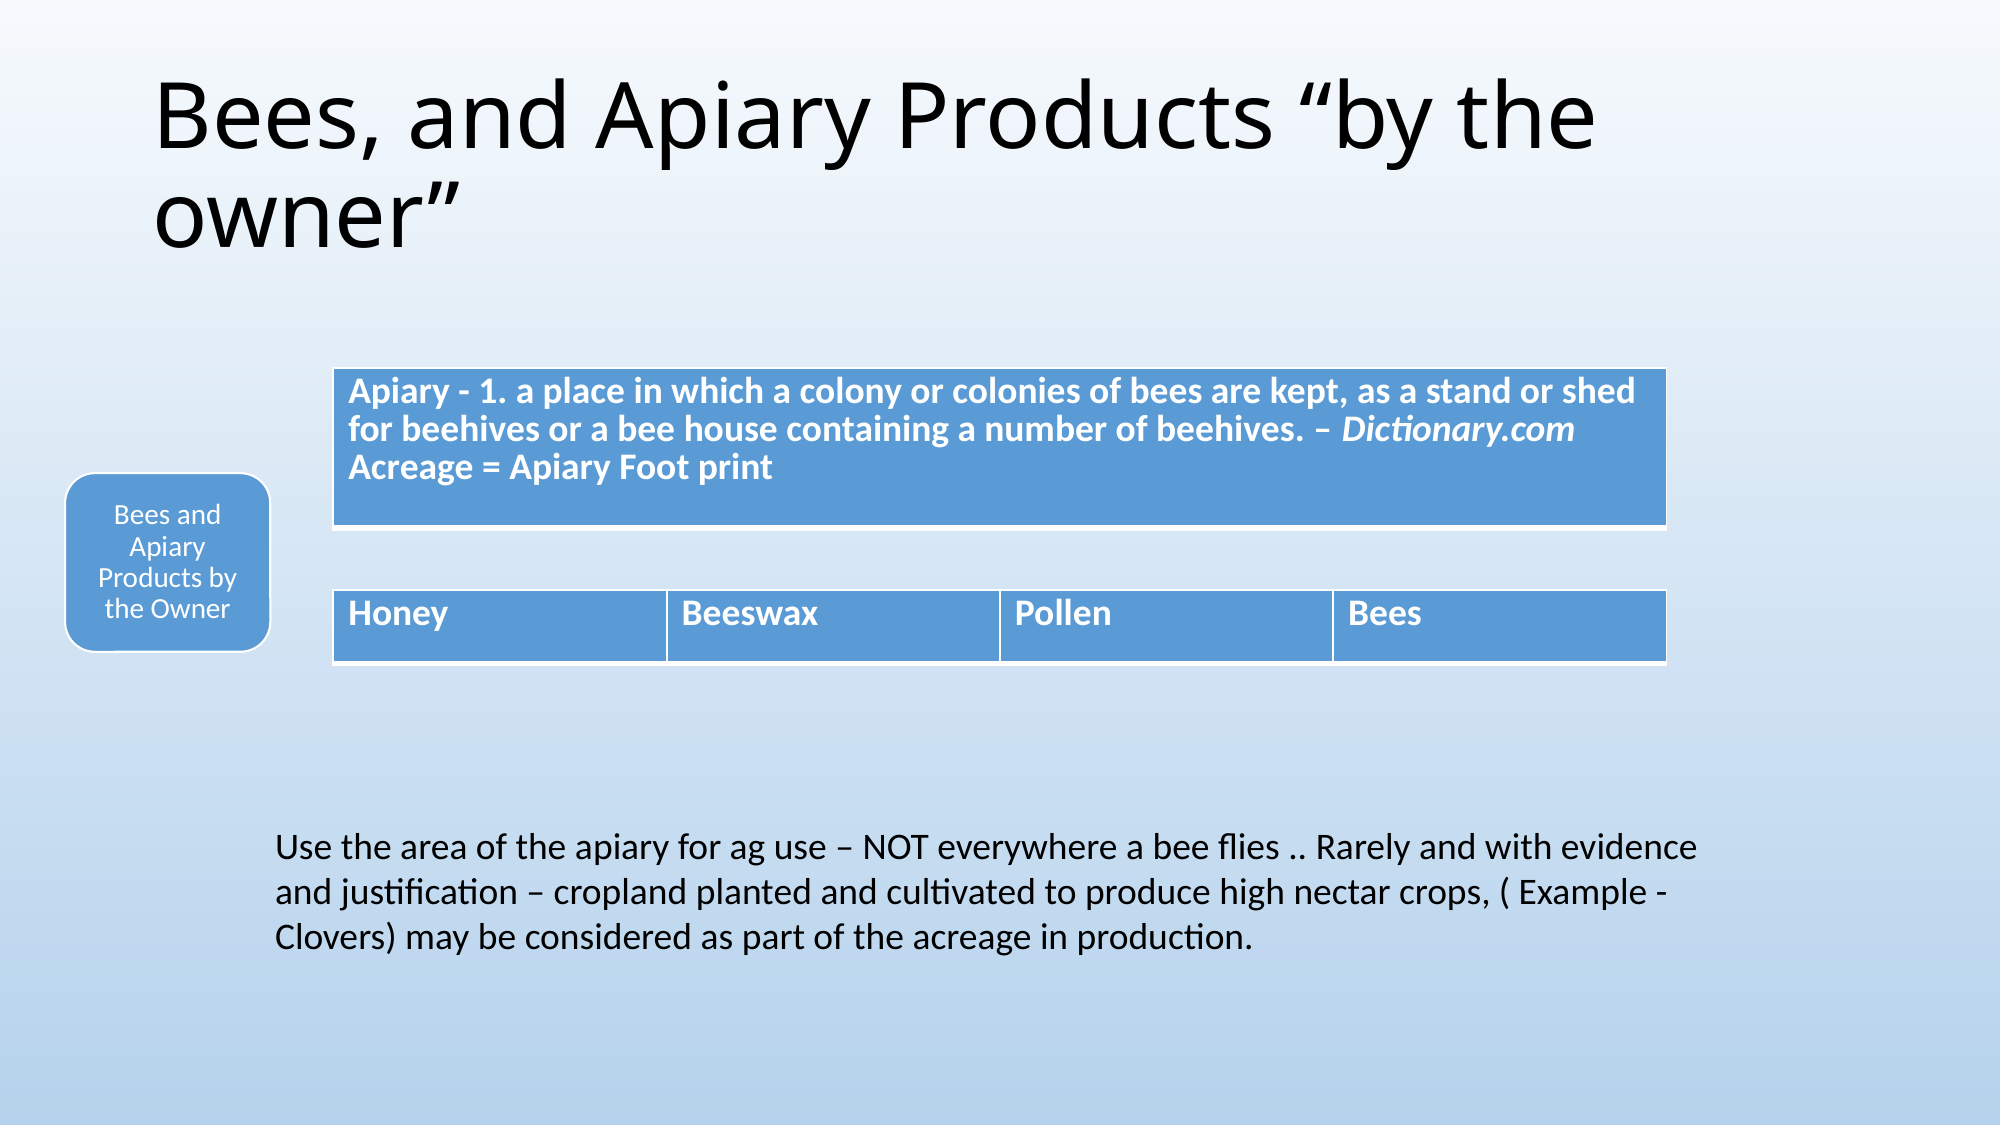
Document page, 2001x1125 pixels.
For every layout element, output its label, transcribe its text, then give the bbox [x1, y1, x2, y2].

table_header Apiary - 1. a place in which a colony or colonies of bees are kept, as a stand or shed for beehives or a bee house containing a number of beehives. – Dictionary.com Acreage = Apiary Foot print [334, 369, 1666, 525]
table_header Pollen [1001, 591, 1332, 661]
text_box Use the area of the apiary for ag use – NOT everywhere a bee flies .. Rarely and with evidence and justification – cropland planted and cultivated to produce high nectar crops, ( Example - Clovers) may be considered as part of the acreage in production. [260, 814, 1751, 964]
table_header Honey [334, 591, 666, 661]
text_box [65, 473, 271, 652]
table_header Beeswax [668, 591, 999, 661]
title Bees, and Apiary Products “by the owner” [137, 59, 1863, 278]
table_header Bees [1334, 591, 1666, 661]
